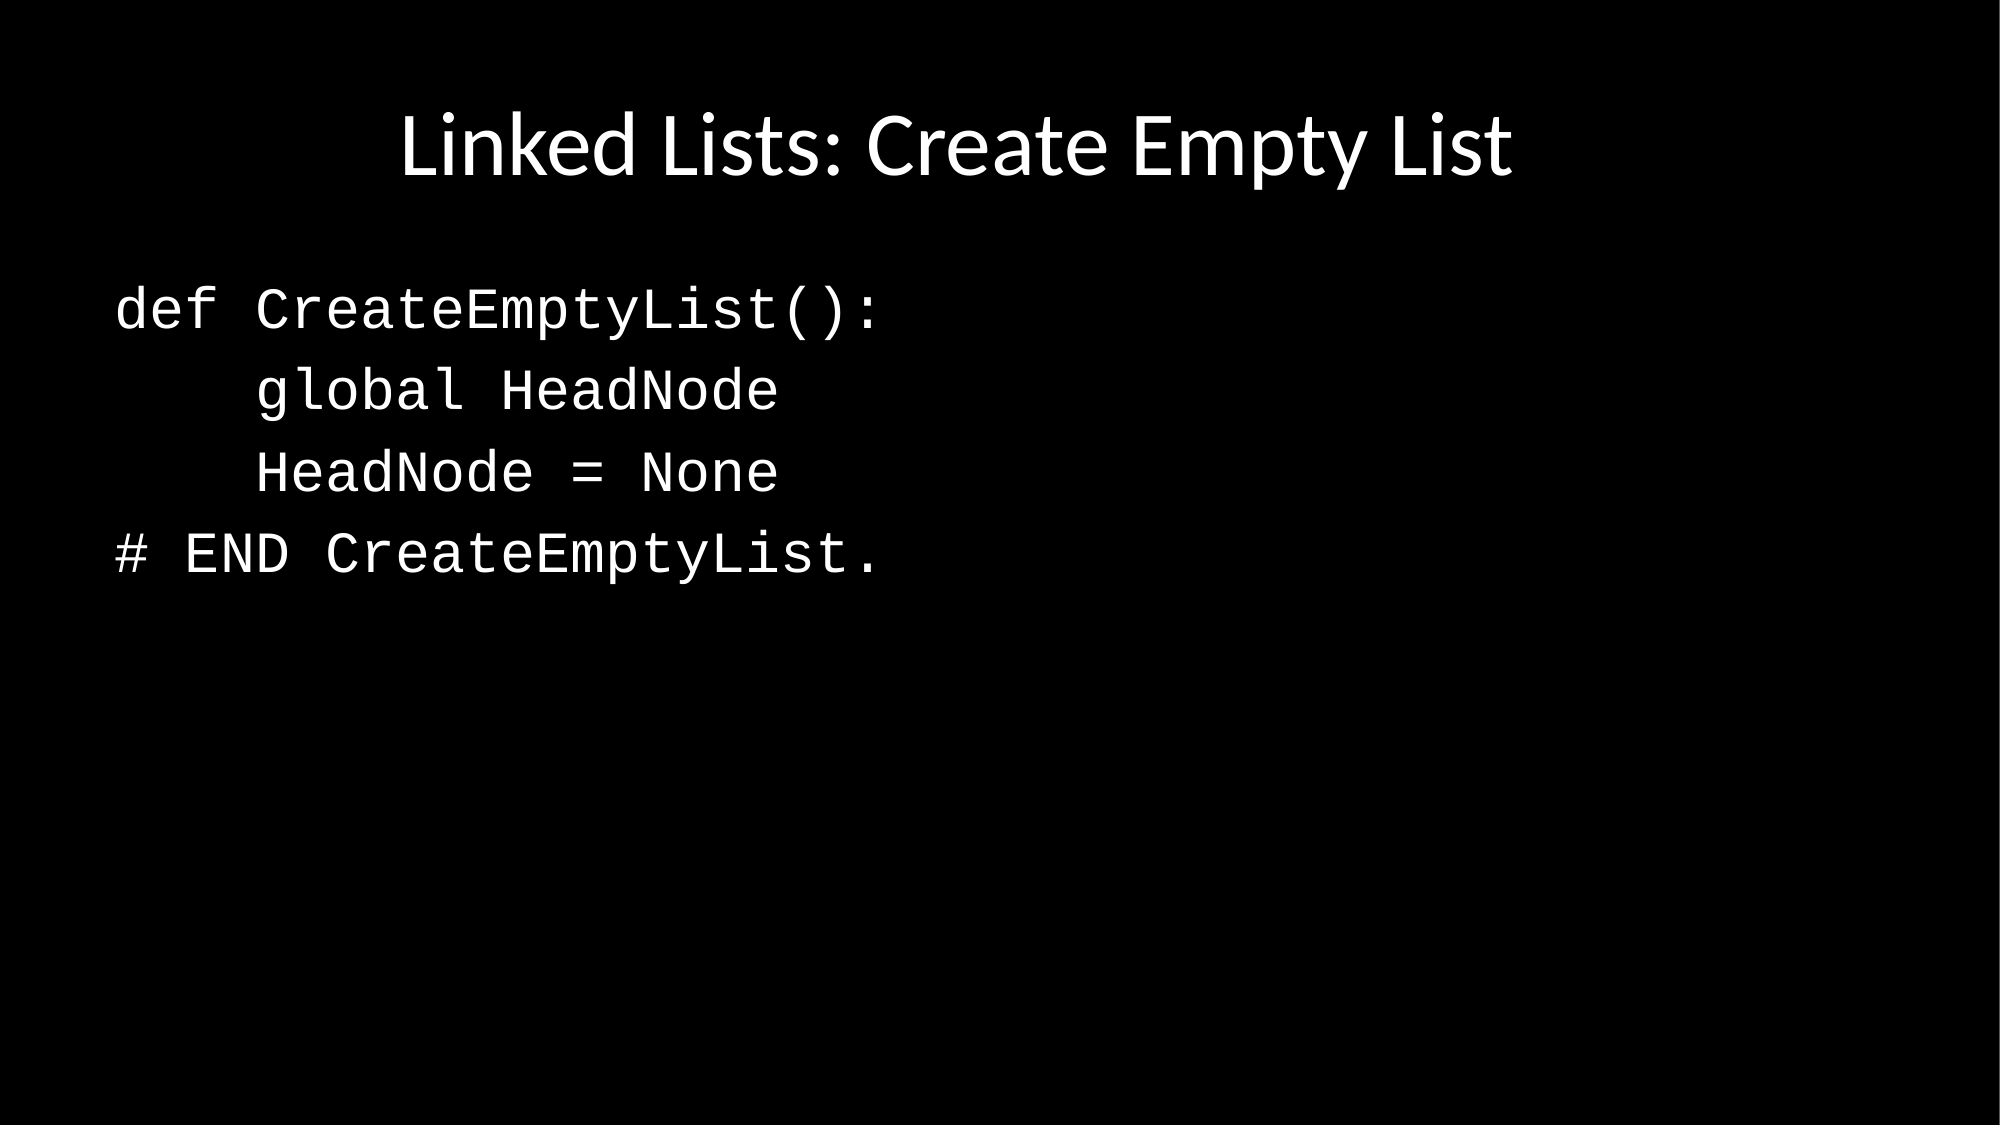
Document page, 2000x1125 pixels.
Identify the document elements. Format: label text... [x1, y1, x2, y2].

title Linked Lists: Create Empty List [99, 45, 1900, 233]
list def CreateEmptyList(): global HeadNode HeadNode = None # END CreateEmptyList. [99, 262, 1900, 1005]
